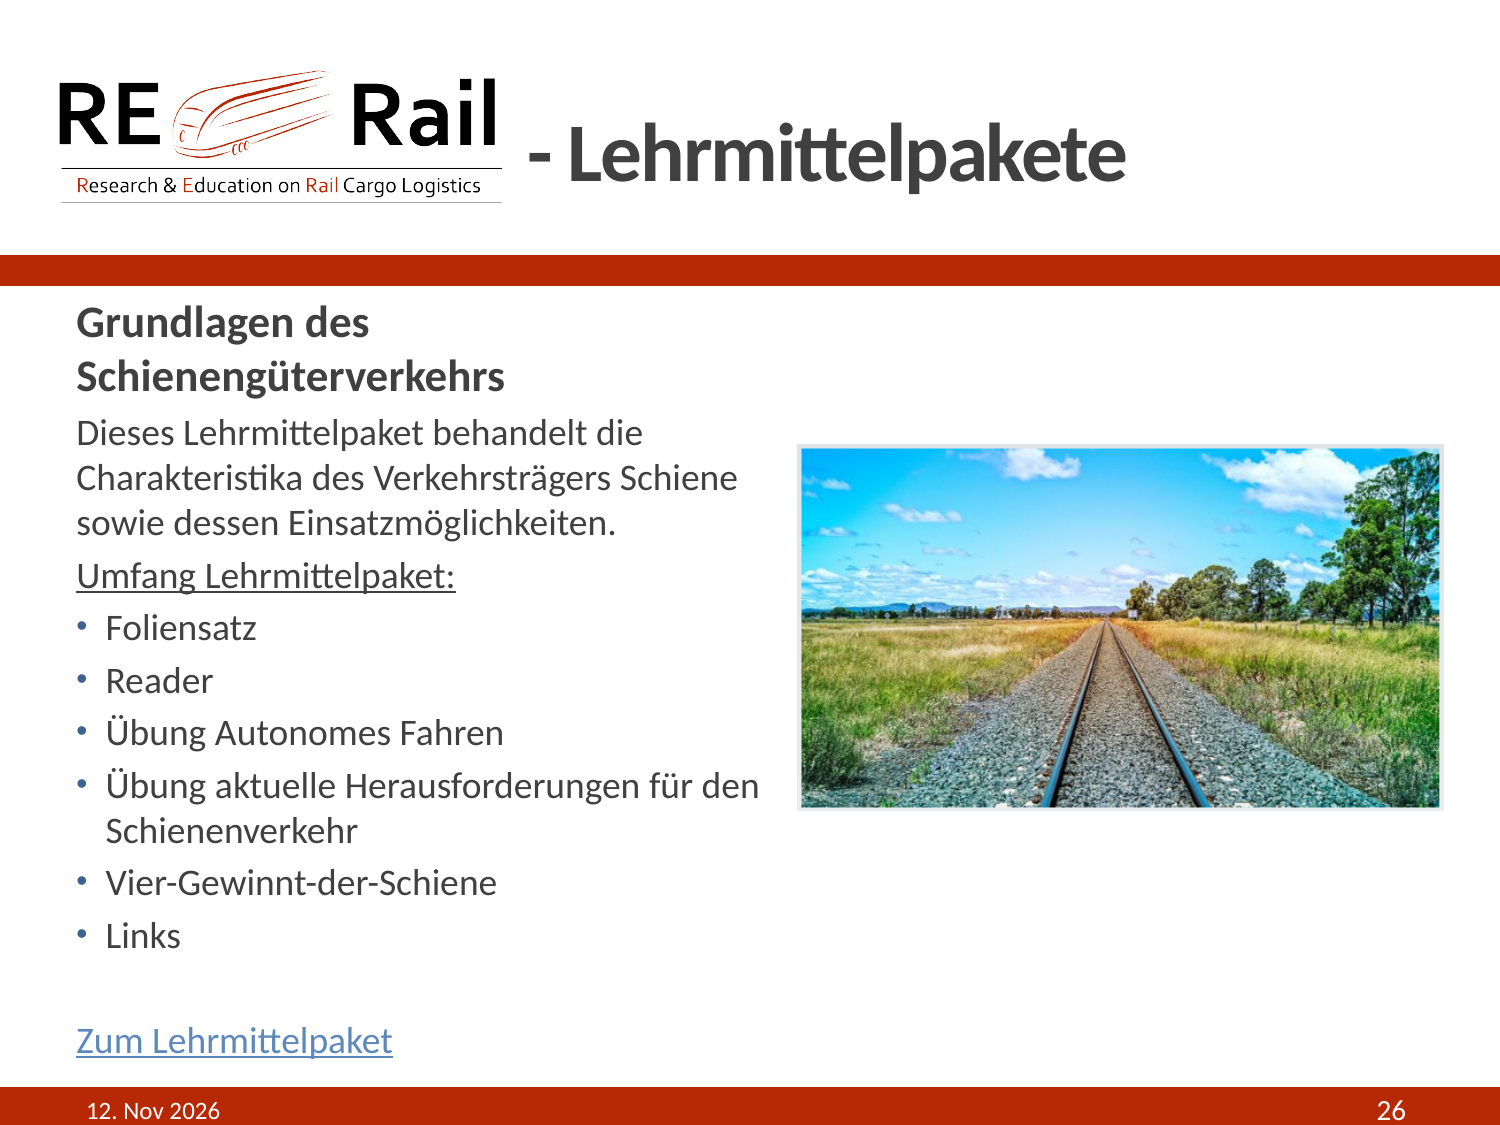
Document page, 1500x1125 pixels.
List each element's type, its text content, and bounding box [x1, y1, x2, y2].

picture [52, 66, 503, 203]
list Grundlagen des Schienengüterverkehrs Dieses Lehrmittelpaket behandelt die Charakteristika des Verkehrsträgers Schiene sowie dessen Einsatzmöglichkeiten. Umfang Lehrmittelpaket: Foliensatz Reader Übung Autonomes Fahren Übung aktuelle Herausforderungen für den Schienenverkehr Vier-Gewinnt-der-Schiene Links Zum Lehrmittelpaket [17, 285, 786, 1071]
slide_number Apr-17 [71, 1082, 547, 1125]
title - Lehrmittelpakete [75, 66, 1144, 229]
slide_number 26 [1246, 1082, 1422, 1125]
picture [796, 444, 1444, 811]
